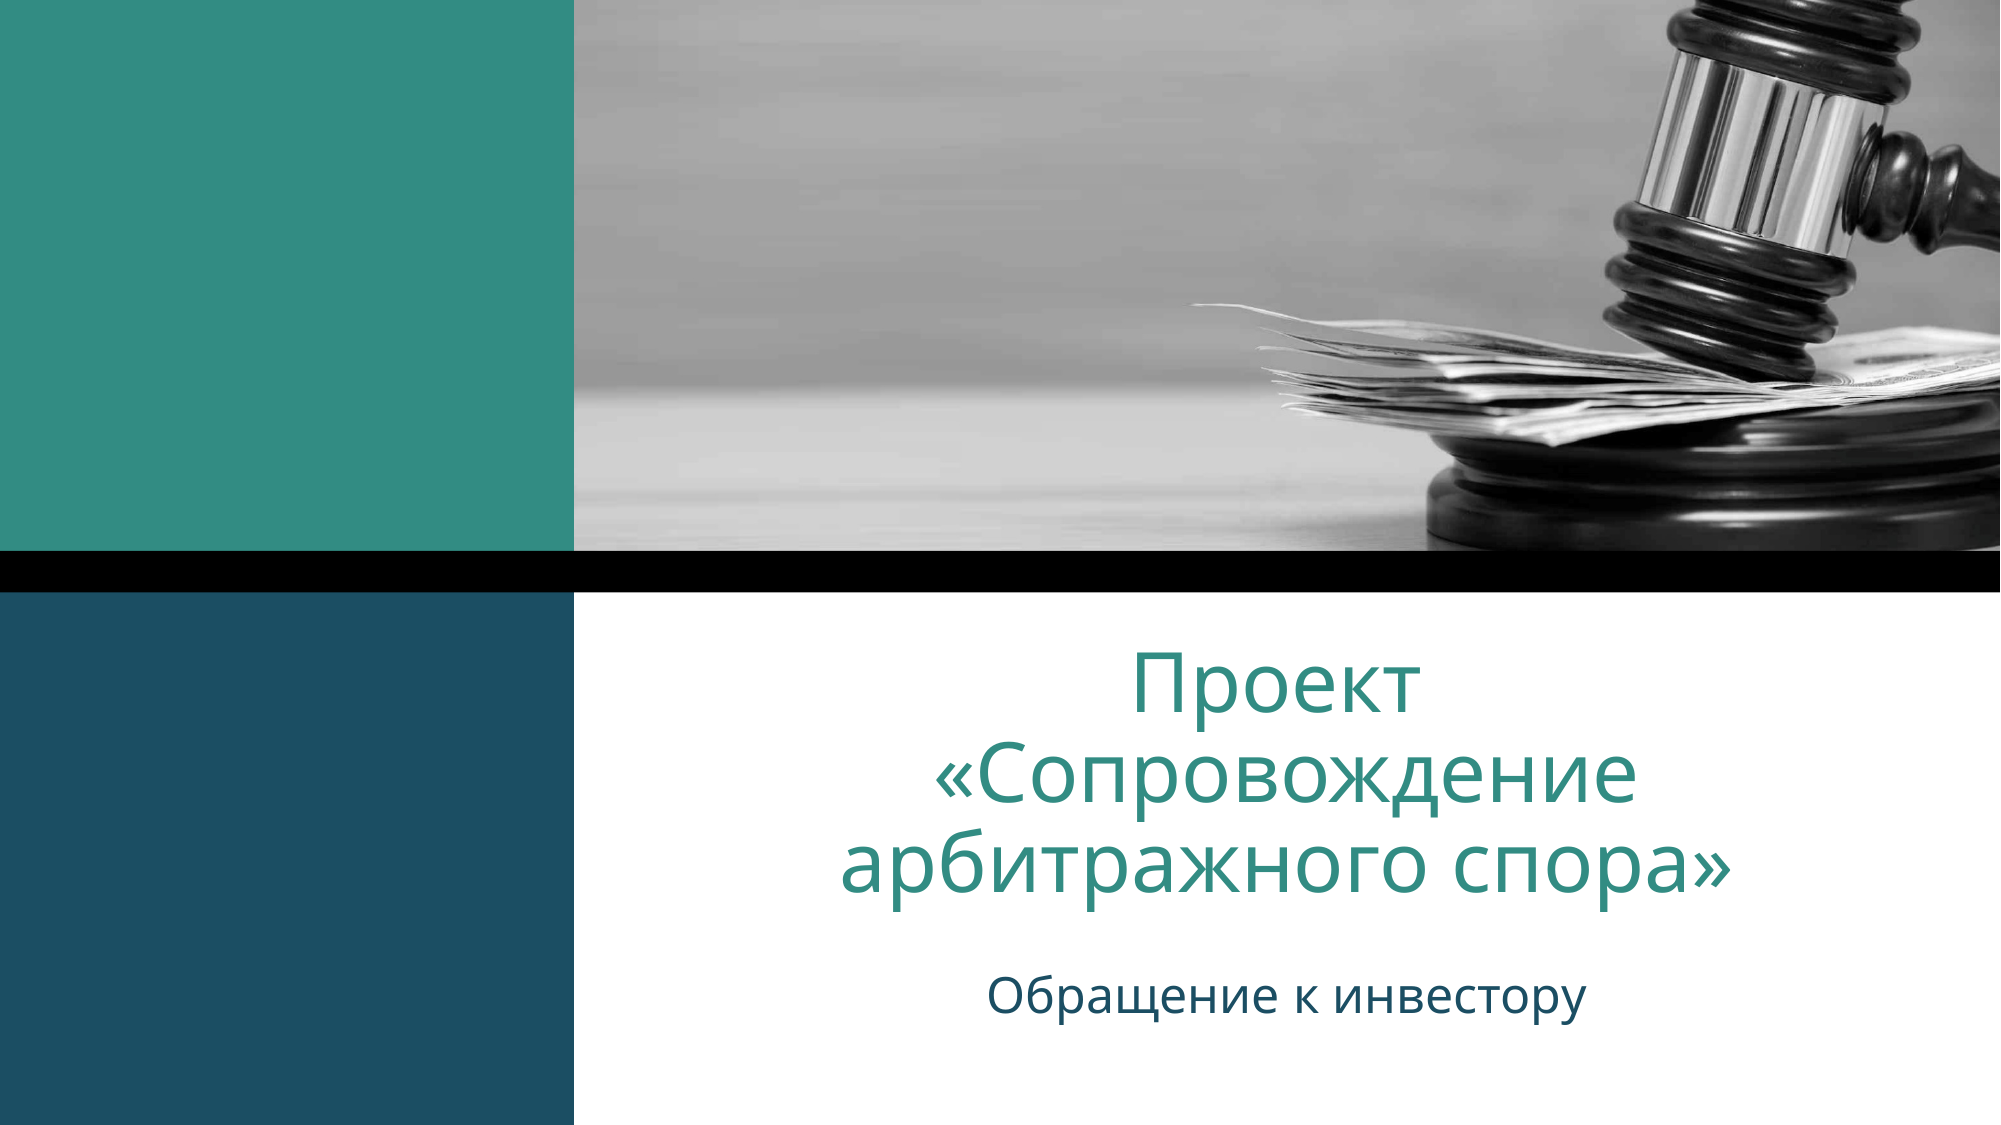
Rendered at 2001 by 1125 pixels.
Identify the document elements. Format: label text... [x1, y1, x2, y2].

text_box Обращение к инвестору [971, 955, 1602, 1031]
picture [573, 0, 2000, 569]
title Проект «Сопровождение арбитражного спора» [761, 668, 1812, 918]
text_box [0, 593, 575, 1125]
text_box [0, 550, 2000, 593]
text_box [0, 0, 573, 550]
